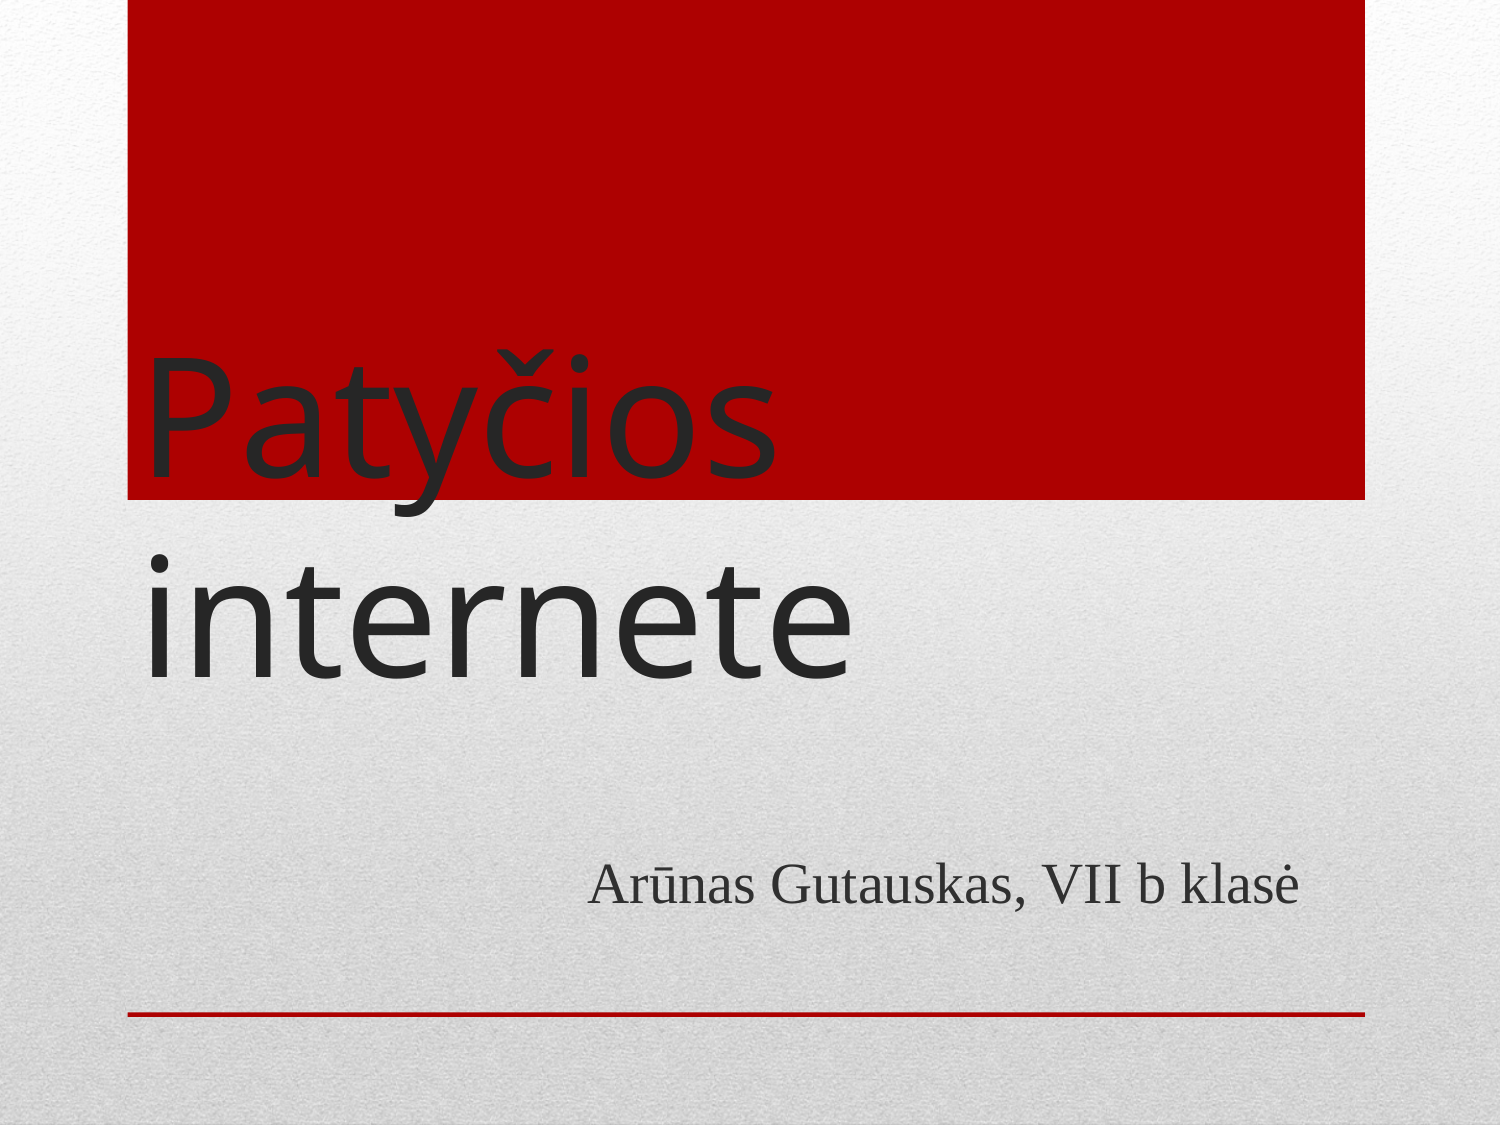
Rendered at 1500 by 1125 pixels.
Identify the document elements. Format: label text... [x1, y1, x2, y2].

subtitle Arūnas Gutauskas, VII b klasė [265, 837, 1316, 1125]
title Patyčios internete [123, 468, 1362, 718]
